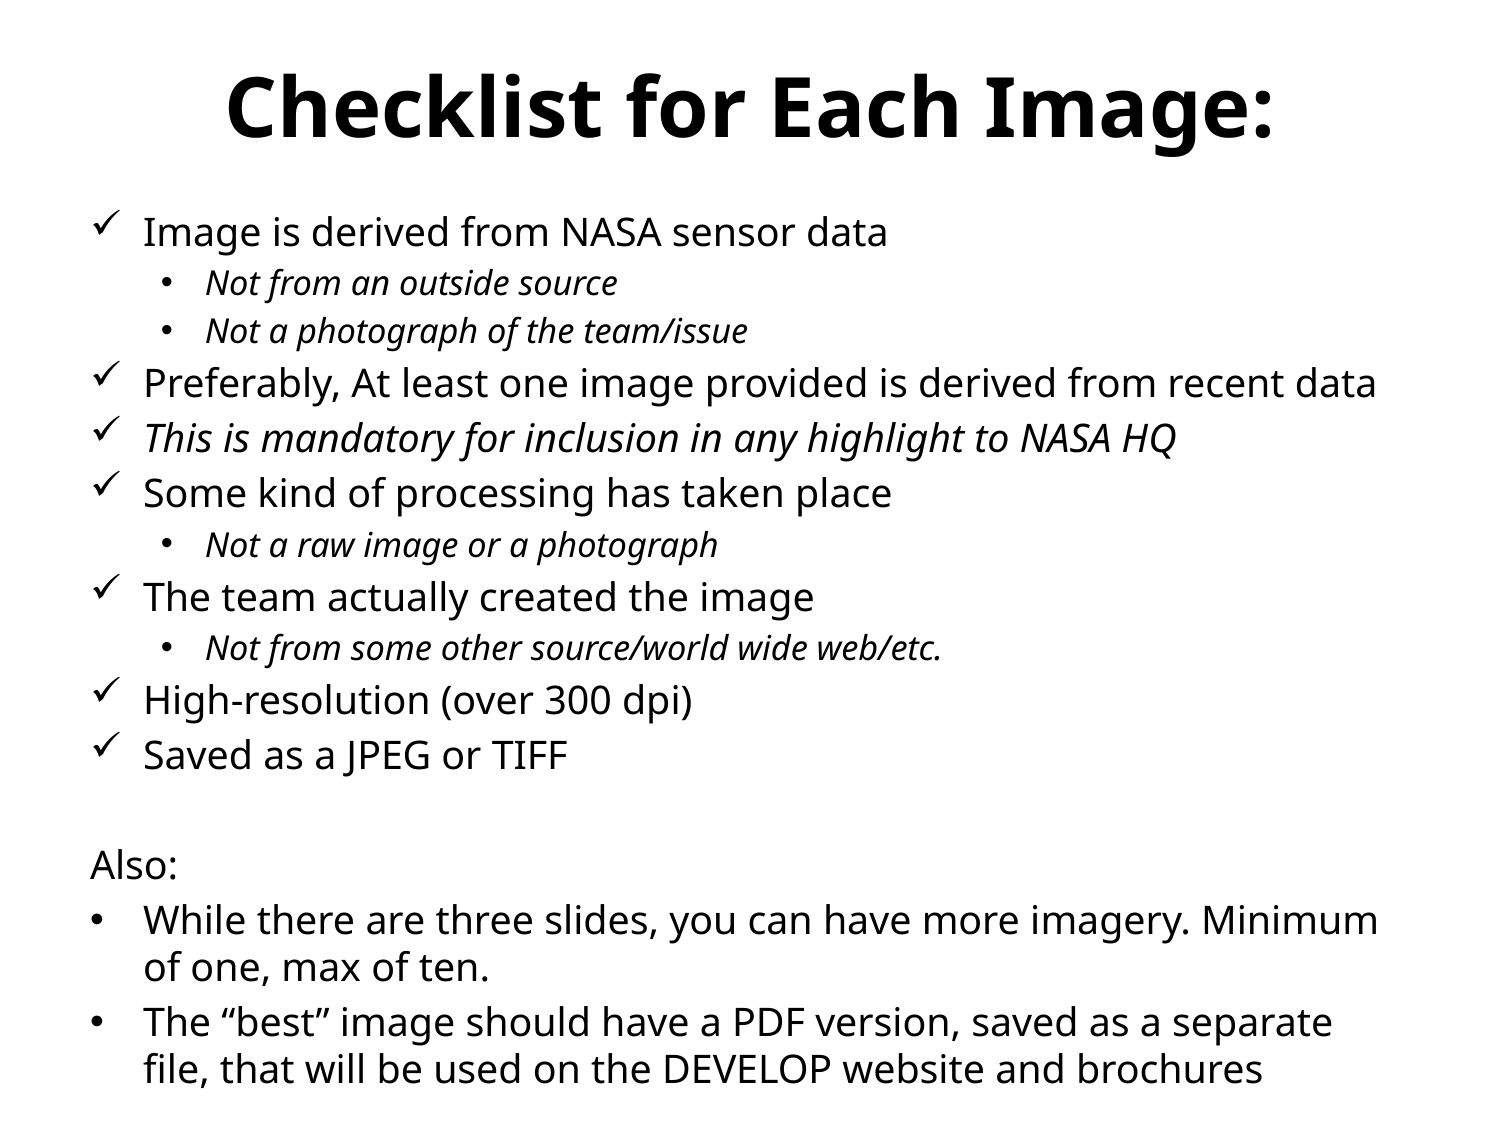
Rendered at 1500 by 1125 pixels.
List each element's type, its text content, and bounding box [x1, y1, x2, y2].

title Checklist for Each Image: [75, 45, 1425, 163]
list Image is derived from NASA sensor data Not from an outside source Not a photograph of the team/issue Preferably, At least one image provided is derived from recent data This is mandatory for inclusion in any highlight to NASA HQ Some kind of processing has taken place Not a raw image or a photograph The team actually created the image Not from some other source/world wide web/etc. High-resolution (over 300 dpi) Saved as a JPEG or TIFF Also: While there are three slides, you can have more imagery. Minimum of one, max of ten. The “best” image should have a PDF version, saved as a separate file, that will be used on the DEVELOP website and brochures [75, 200, 1425, 1125]
